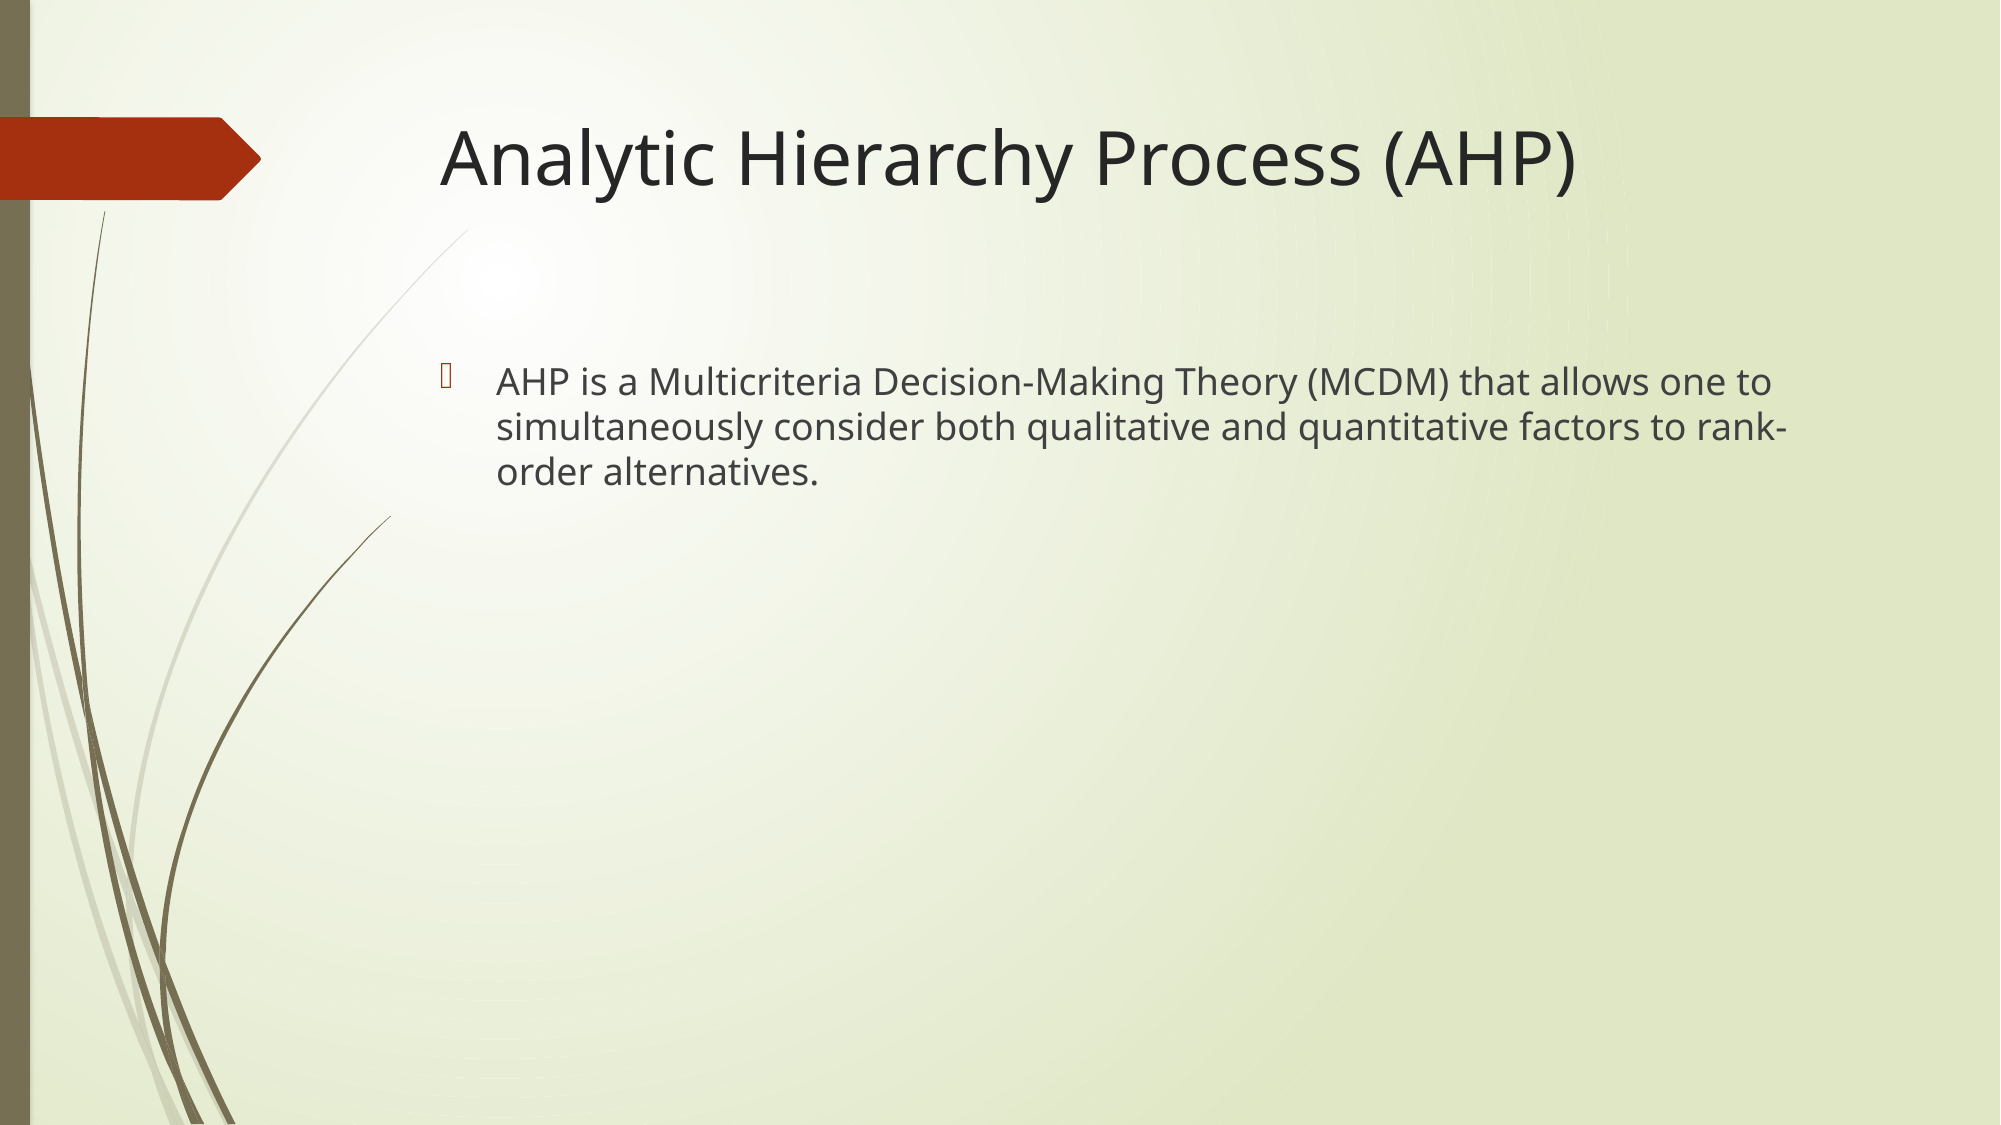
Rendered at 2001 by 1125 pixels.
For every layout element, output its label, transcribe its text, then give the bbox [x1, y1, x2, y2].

title Analytic Hierarchy Process (AHP) [425, 102, 1888, 313]
list AHP is a Multicriteria Decision-Making Theory (MCDM) that allows one to simultaneously consider both qualitative and quantitative factors to rank-order alternatives. [424, 350, 1888, 970]
